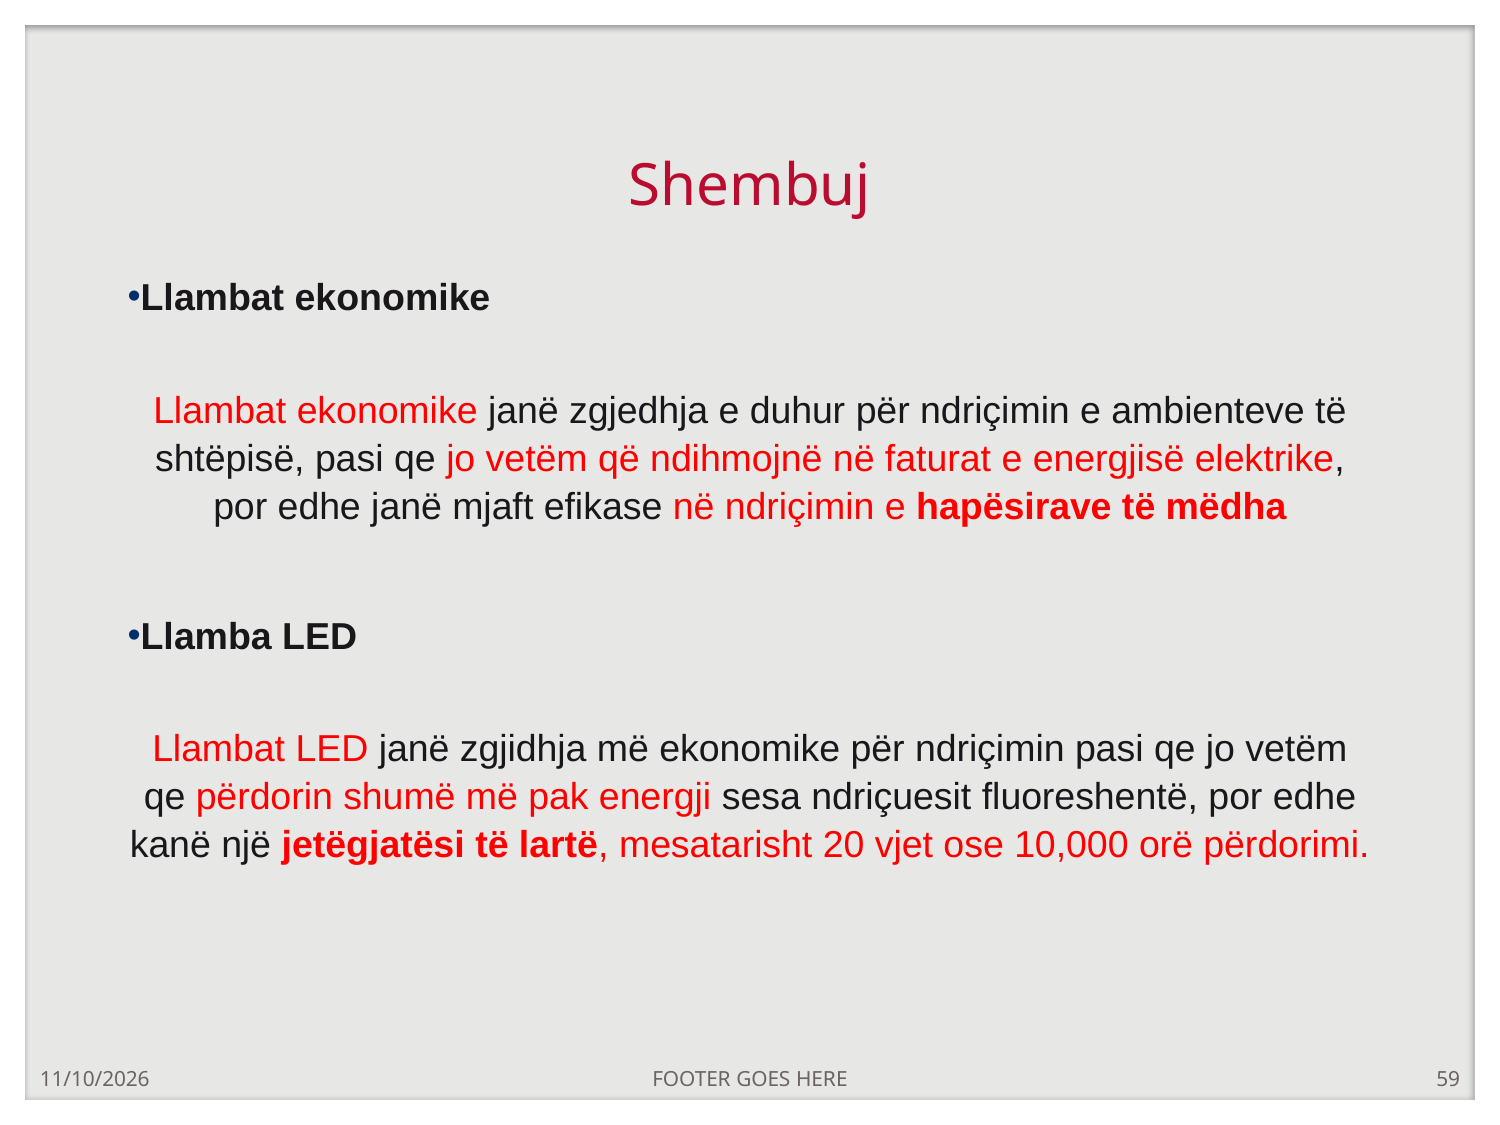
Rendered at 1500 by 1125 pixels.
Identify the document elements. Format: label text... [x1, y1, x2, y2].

title Shembuj [112, 139, 1388, 225]
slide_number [24, 1059, 375, 1100]
list Llambat ekonomike Llambat ekonomike janë zgjedhja e duhur për ndriçimin e ambienteve të shtëpisë, pasi qe jo vetëm që ndihmojnë në faturat e energjisë elektrike, por edhe janë mjaft efikase në ndriçimin e hapësirave të mëdha Llamba LED Llambat LED janë zgjidhja më ekonomike për ndriçimin pasi qe jo vetëm qe përdorin shumë më pak energji sesa ndriçuesit fluoreshentë, por edhe kanë një jetëgjatësi të lartë, mesatarisht 20 vjet ose 10,000 orë përdorimi. [112, 262, 1388, 1013]
slide_number 59 [1125, 1059, 1475, 1100]
footer FOOTER GOES HERE [512, 1059, 988, 1100]
